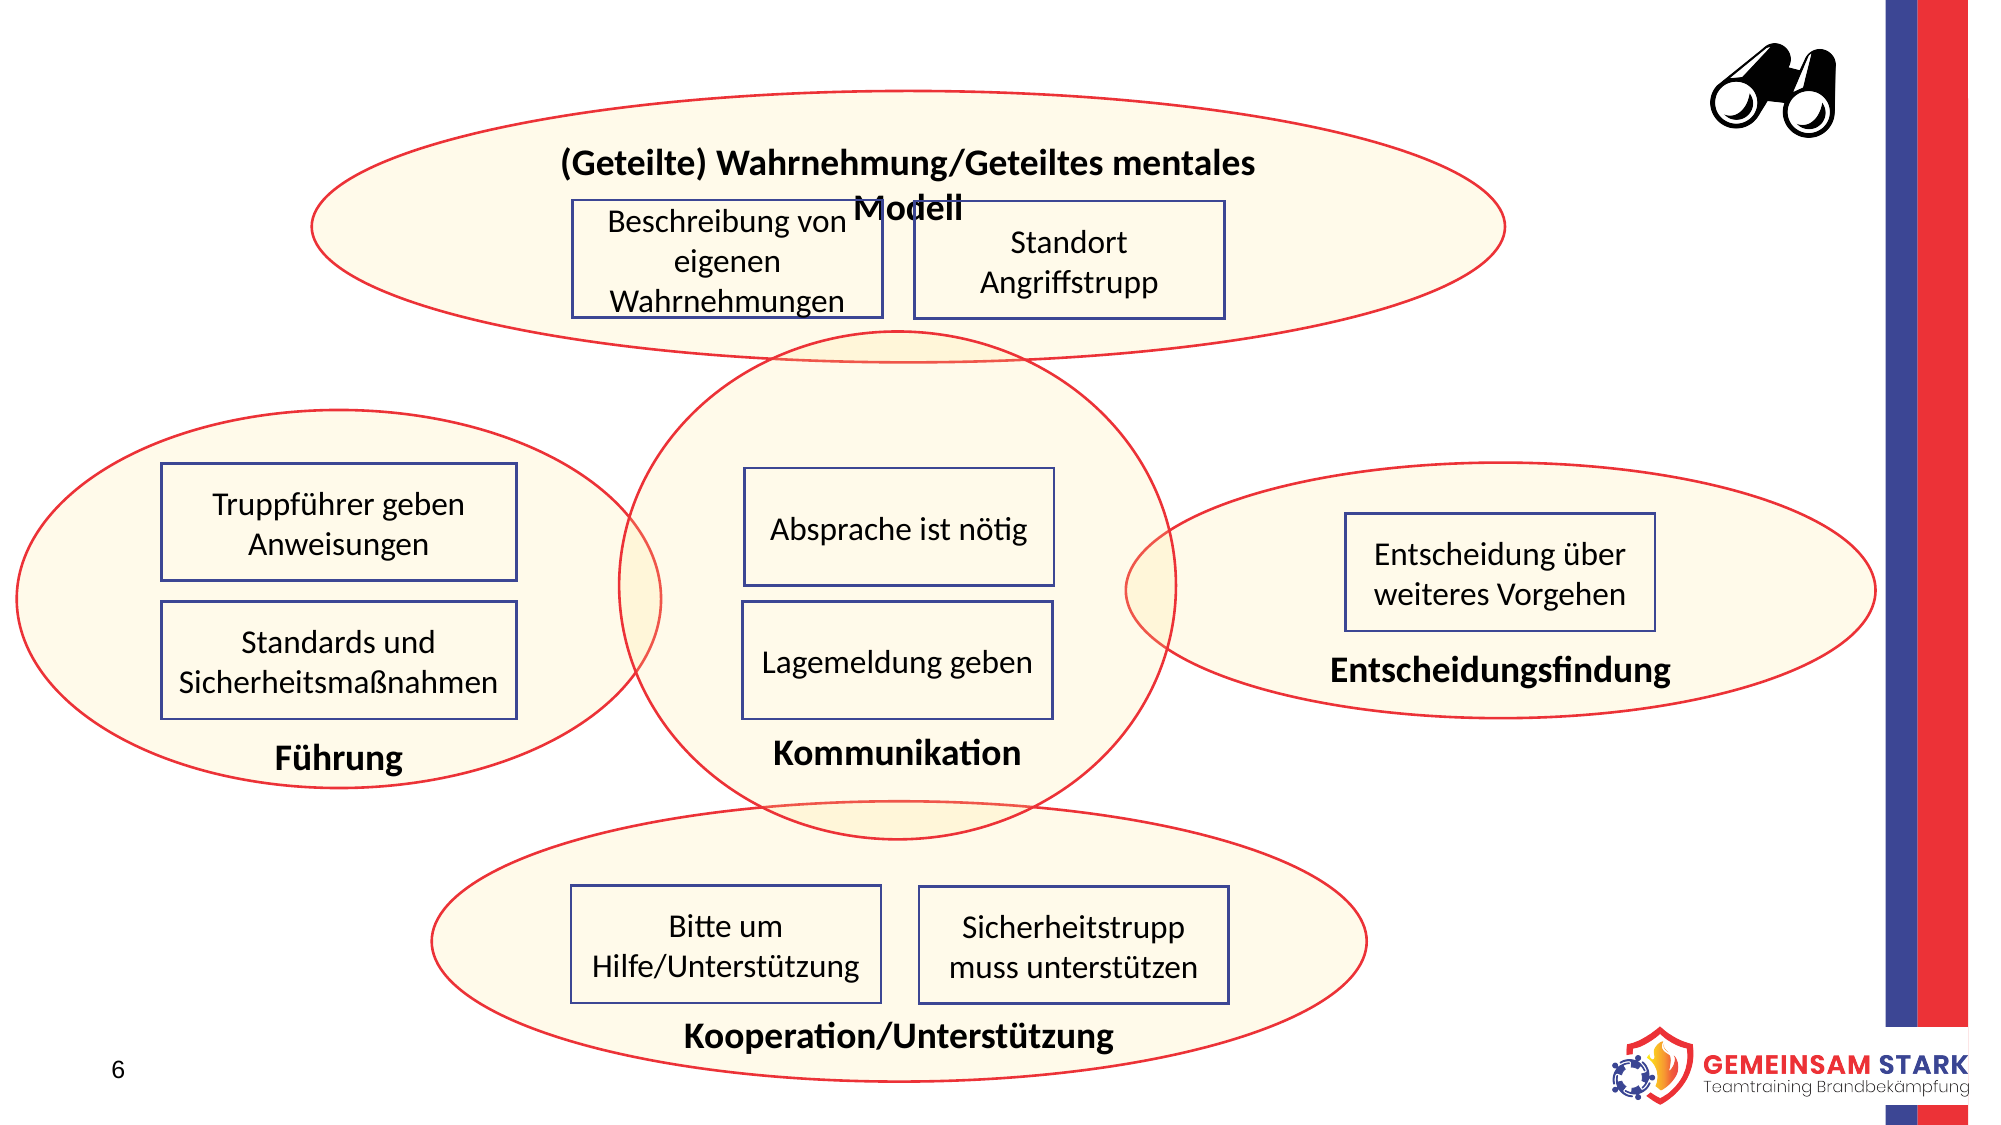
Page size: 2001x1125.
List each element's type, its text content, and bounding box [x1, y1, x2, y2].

text_box Entscheidungsfindung [1168, 461, 1877, 720]
text_box Kooperation/Unterstützung [430, 806, 1368, 1083]
text_box Beschreibung von eigenen Wahrnehmungen [571, 199, 883, 319]
text_box Lagemeldung geben [742, 601, 1054, 720]
text_box Bitte um Hilfe/Unterstützung [570, 884, 882, 1004]
text_box (Geteilte) Wahrnehmung/Geteiltes mentales Modell [310, 89, 1507, 361]
text_box Entscheidung über weiteres Vorgehen [1344, 513, 1656, 632]
text_box Standort Angriffstrupp [913, 200, 1225, 320]
text_box Kommunikation [618, 330, 1177, 841]
text_box Sicherheitstrupp muss unterstützen [918, 885, 1230, 1005]
picture [1710, 43, 1836, 138]
text_box Absprache ist nötig [743, 467, 1055, 586]
picture [1612, 1026, 1969, 1105]
text_box Führung [15, 408, 635, 790]
slide_number 6 [96, 1039, 547, 1099]
text_box Standards und Sicherheitsmaßnahmen [160, 601, 518, 720]
text_box Truppführer geben Anweisungen [160, 462, 518, 582]
